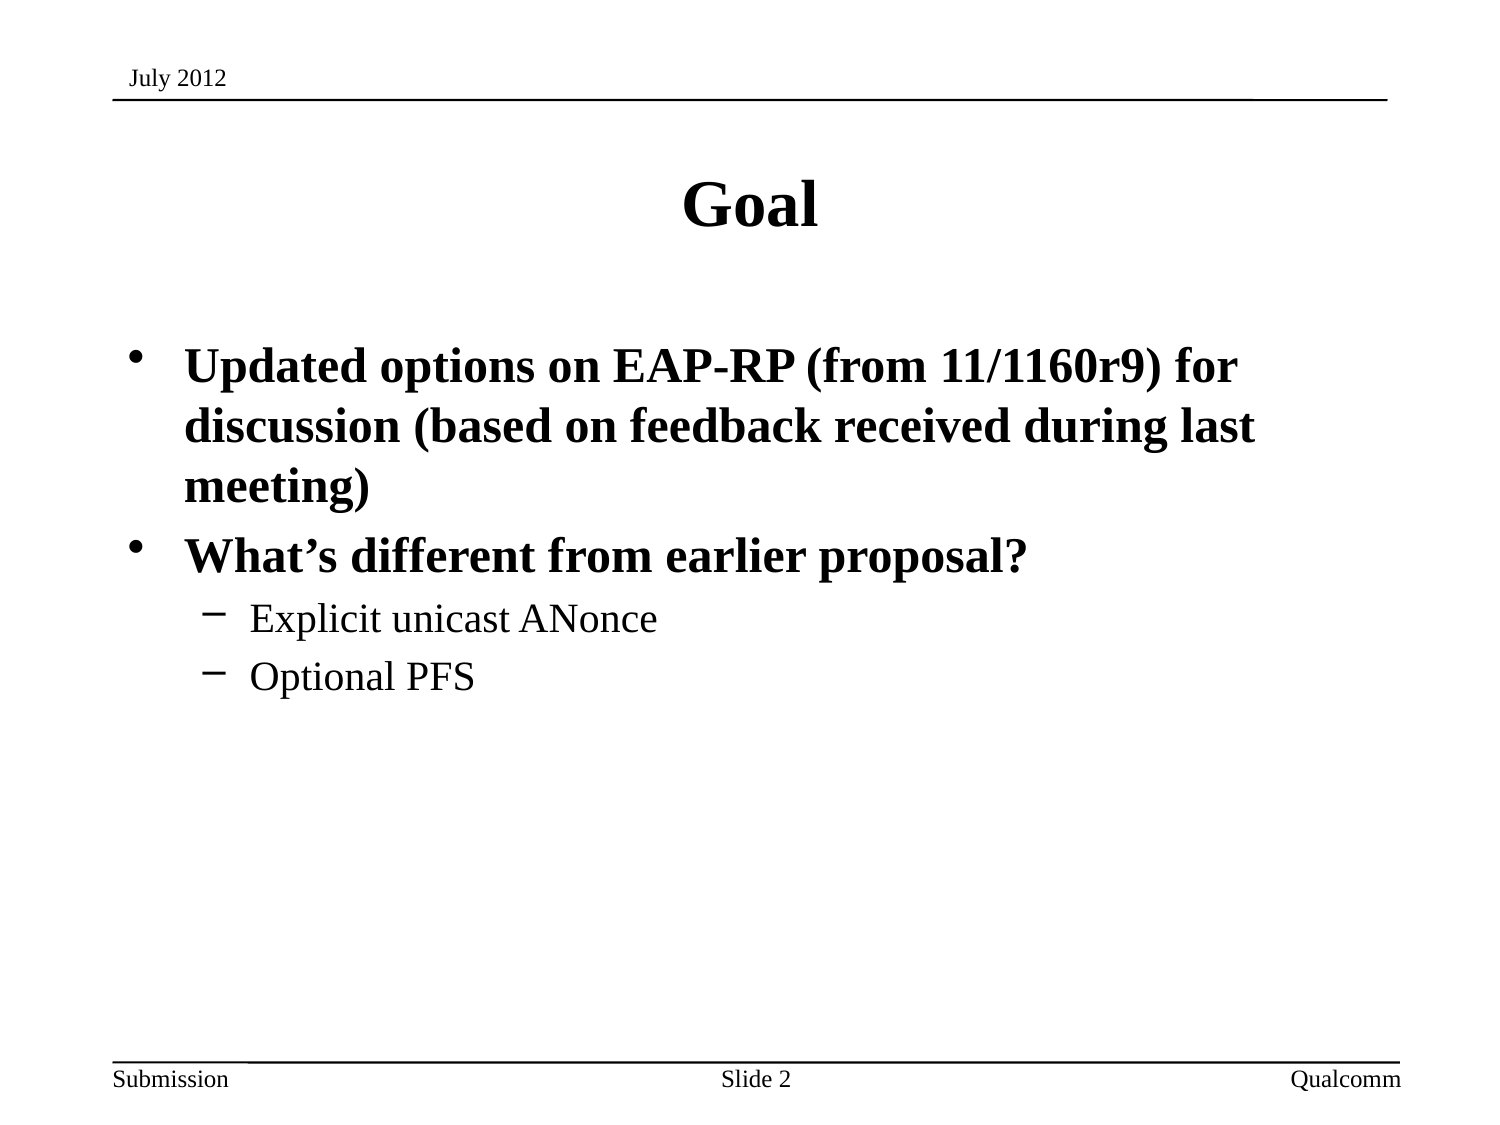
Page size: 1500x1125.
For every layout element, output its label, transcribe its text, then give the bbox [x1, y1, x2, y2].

footer Qualcomm [1288, 1061, 1402, 1093]
list Updated options on EAP-RP (from 11/1160r9) for discussion (based on feedback received during last meeting) What’s different from earlier proposal? Explicit unicast ANonce Optional PFS [112, 324, 1388, 1001]
title Goal [112, 112, 1388, 288]
slide_number Slide 2 [712, 1061, 800, 1093]
text_box July 2012 [114, 54, 274, 100]
